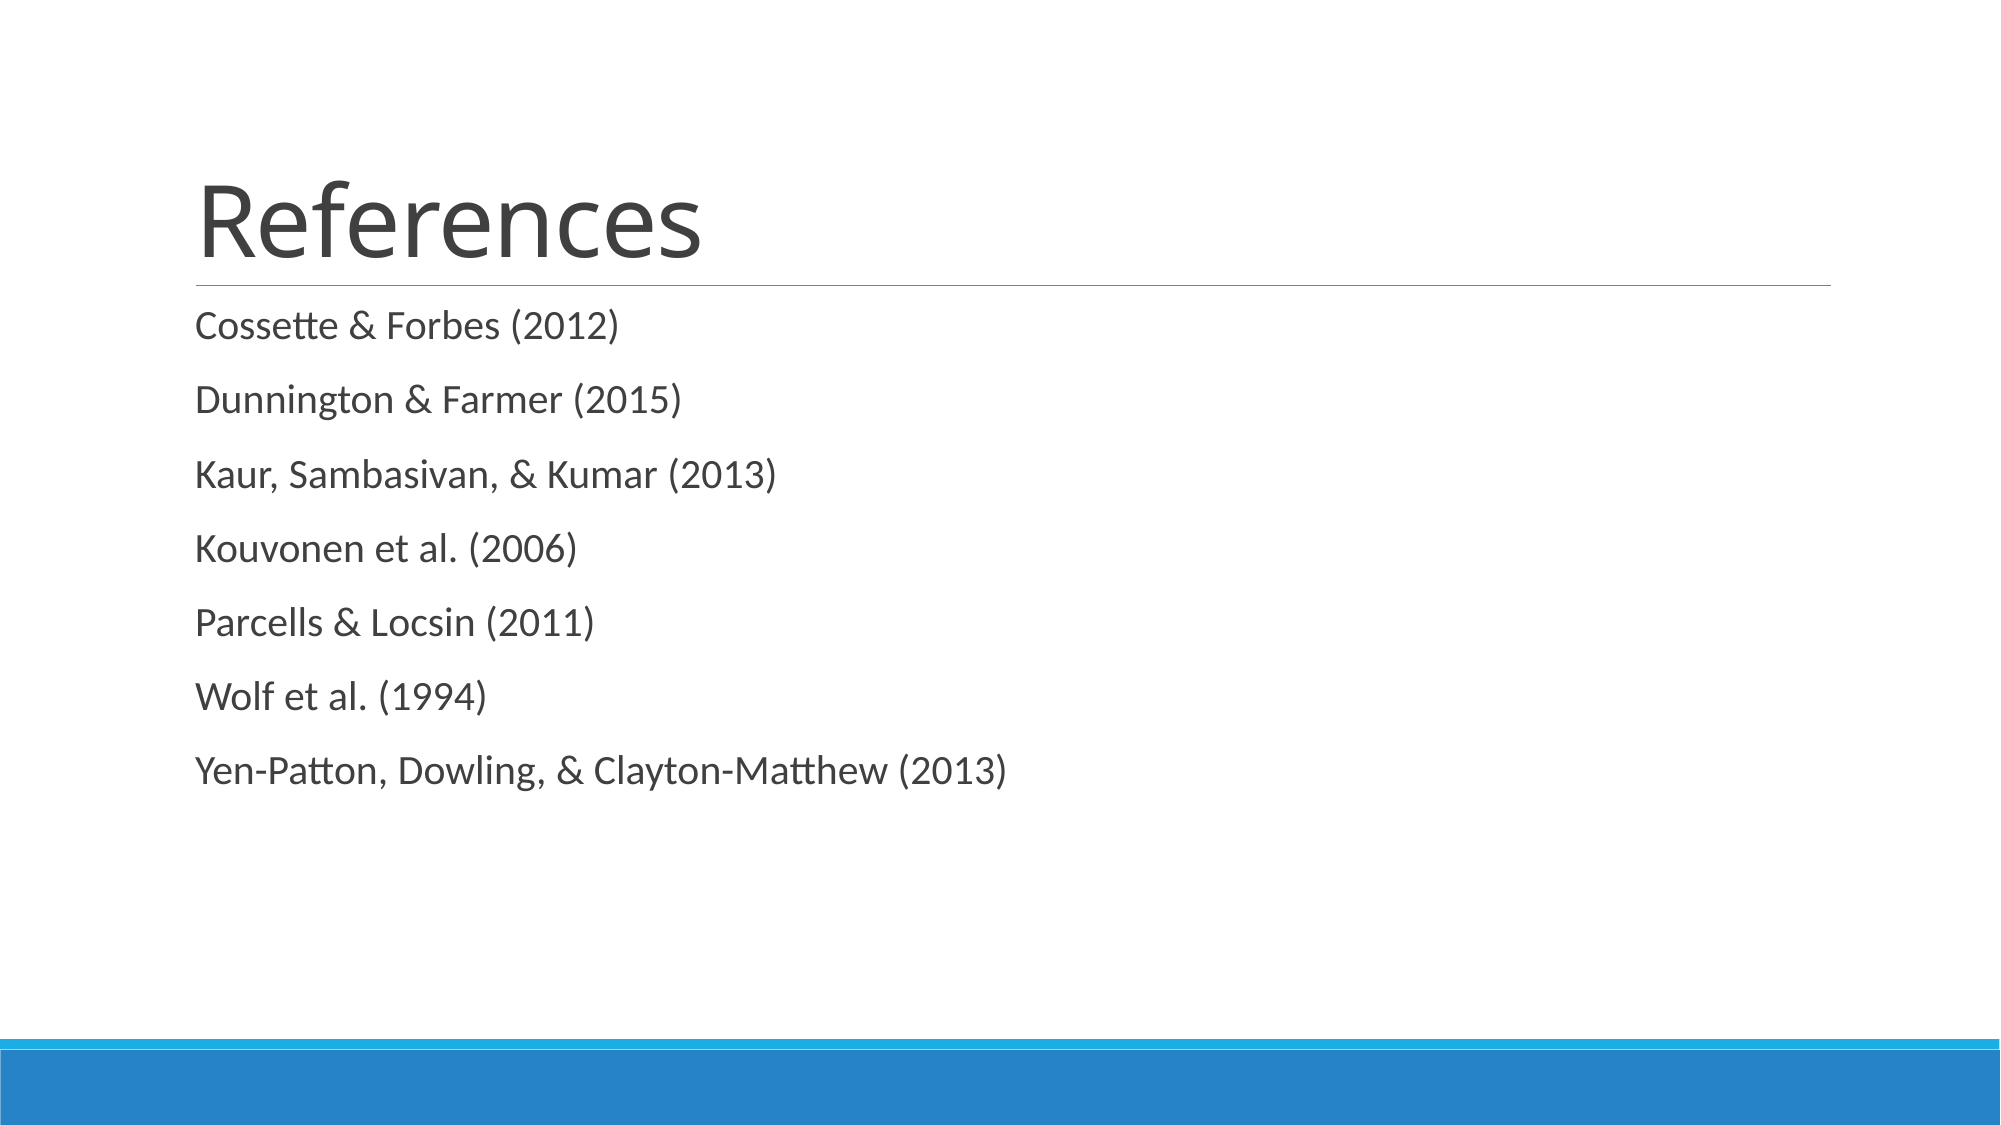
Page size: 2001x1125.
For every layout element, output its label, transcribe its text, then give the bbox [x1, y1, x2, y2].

list Cossette & Forbes (2012) Dunnington & Farmer (2015) Kaur, Sambasivan, & Kumar (2013) Kouvonen et al. (2006) Parcells & Locsin (2011) Wolf et al. (1994) Yen-Patton, Dowling, & Clayton-Matthew (2013) [180, 296, 1830, 957]
title References [180, 47, 1830, 285]
